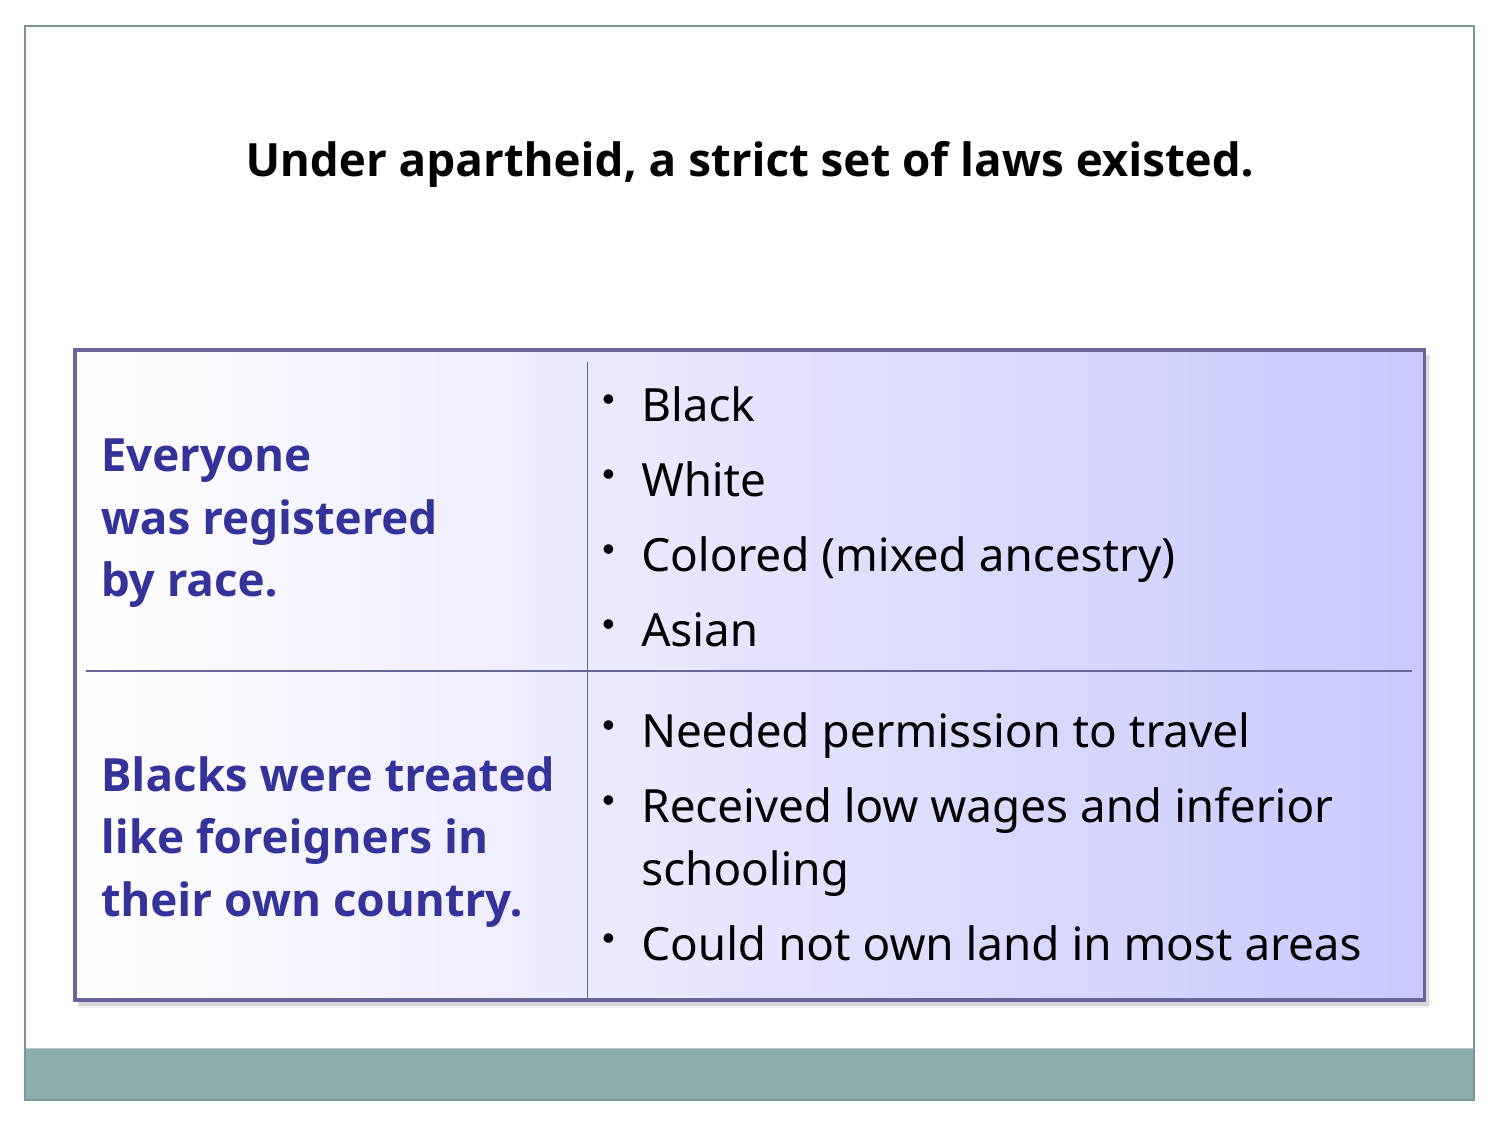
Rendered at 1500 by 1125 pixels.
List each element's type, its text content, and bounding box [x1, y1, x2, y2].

table_header Everyone was registered by race. [86, 362, 587, 670]
table_header Black White Colored (mixed ancestry) Asian [588, 362, 1412, 670]
table_cell Blacks were treated like foreigners in their own country. [86, 672, 587, 1002]
table_cell Needed permission to travel Received low wages and inferior schooling Could not own land in most areas [588, 672, 1412, 1002]
text_box Under apartheid, a strict set of laws existed. [137, 123, 1363, 194]
text_box [74, 350, 1425, 1000]
